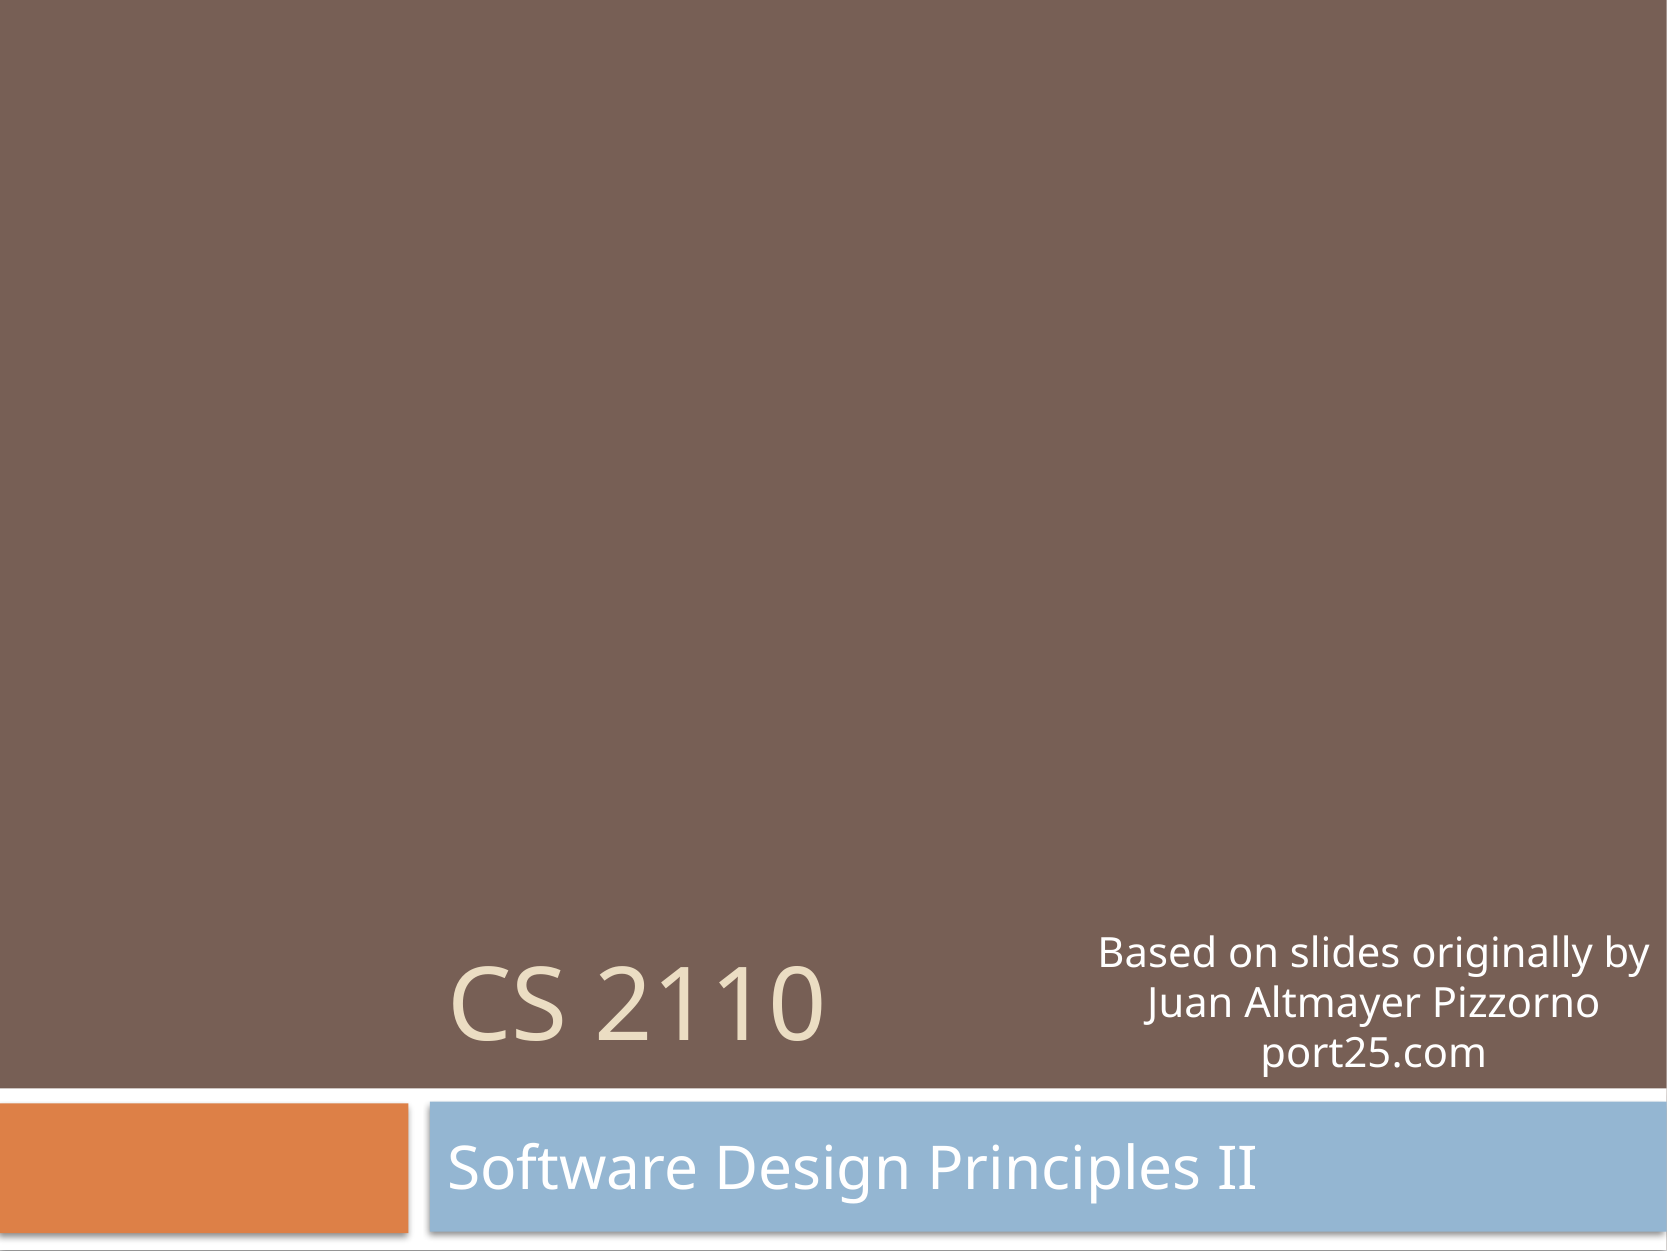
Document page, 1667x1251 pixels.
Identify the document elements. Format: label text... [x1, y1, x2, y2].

text_box Based on slides originally by Juan Altmayer Pizzorno port25.com [1095, 925, 1652, 1076]
title CS 2110 [430, 736, 1612, 1070]
subtitle Software Design Principles II [430, 1102, 1653, 1228]
